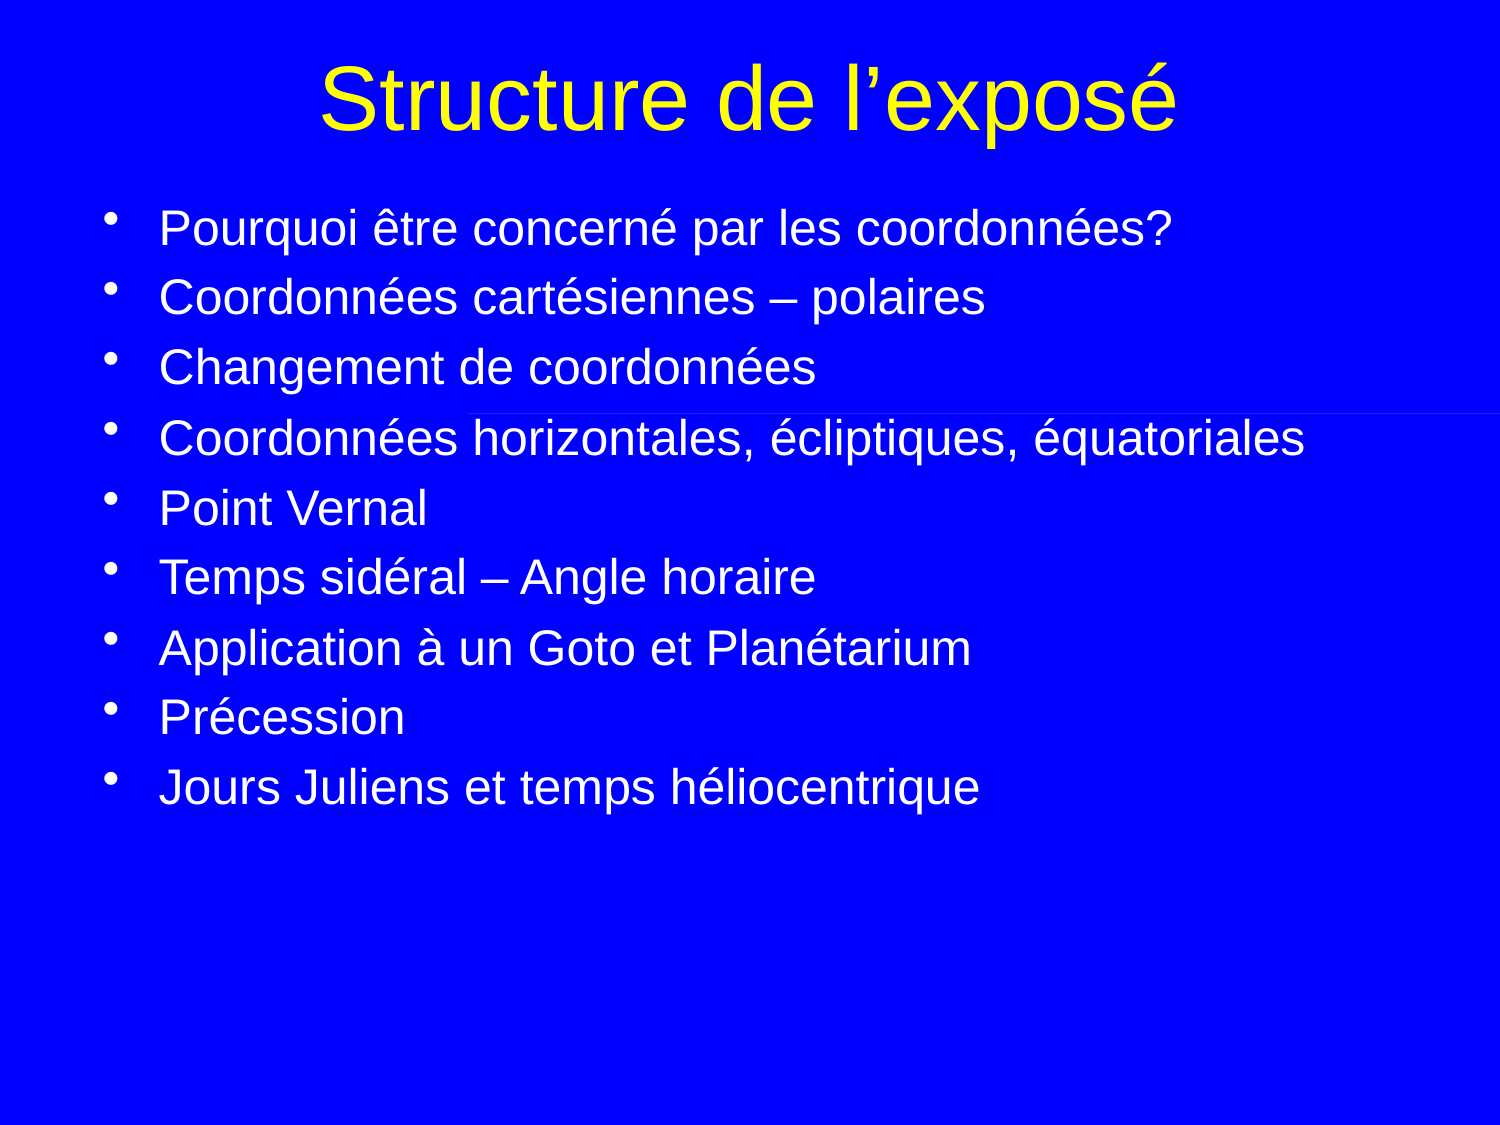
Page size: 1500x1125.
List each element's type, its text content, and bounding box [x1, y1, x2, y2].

list Pourquoi être concerné par les coordonnées? Coordonnées cartésiennes – polaires Changement de coordonnées Coordonnées horizontales, écliptiques, équatoriales Point Vernal Temps sidéral – Angle horaire Application à un Goto et Planétarium Précession Jours Juliens et temps héliocentrique [87, 187, 1451, 1026]
title Structure de l’exposé [112, 0, 1388, 187]
